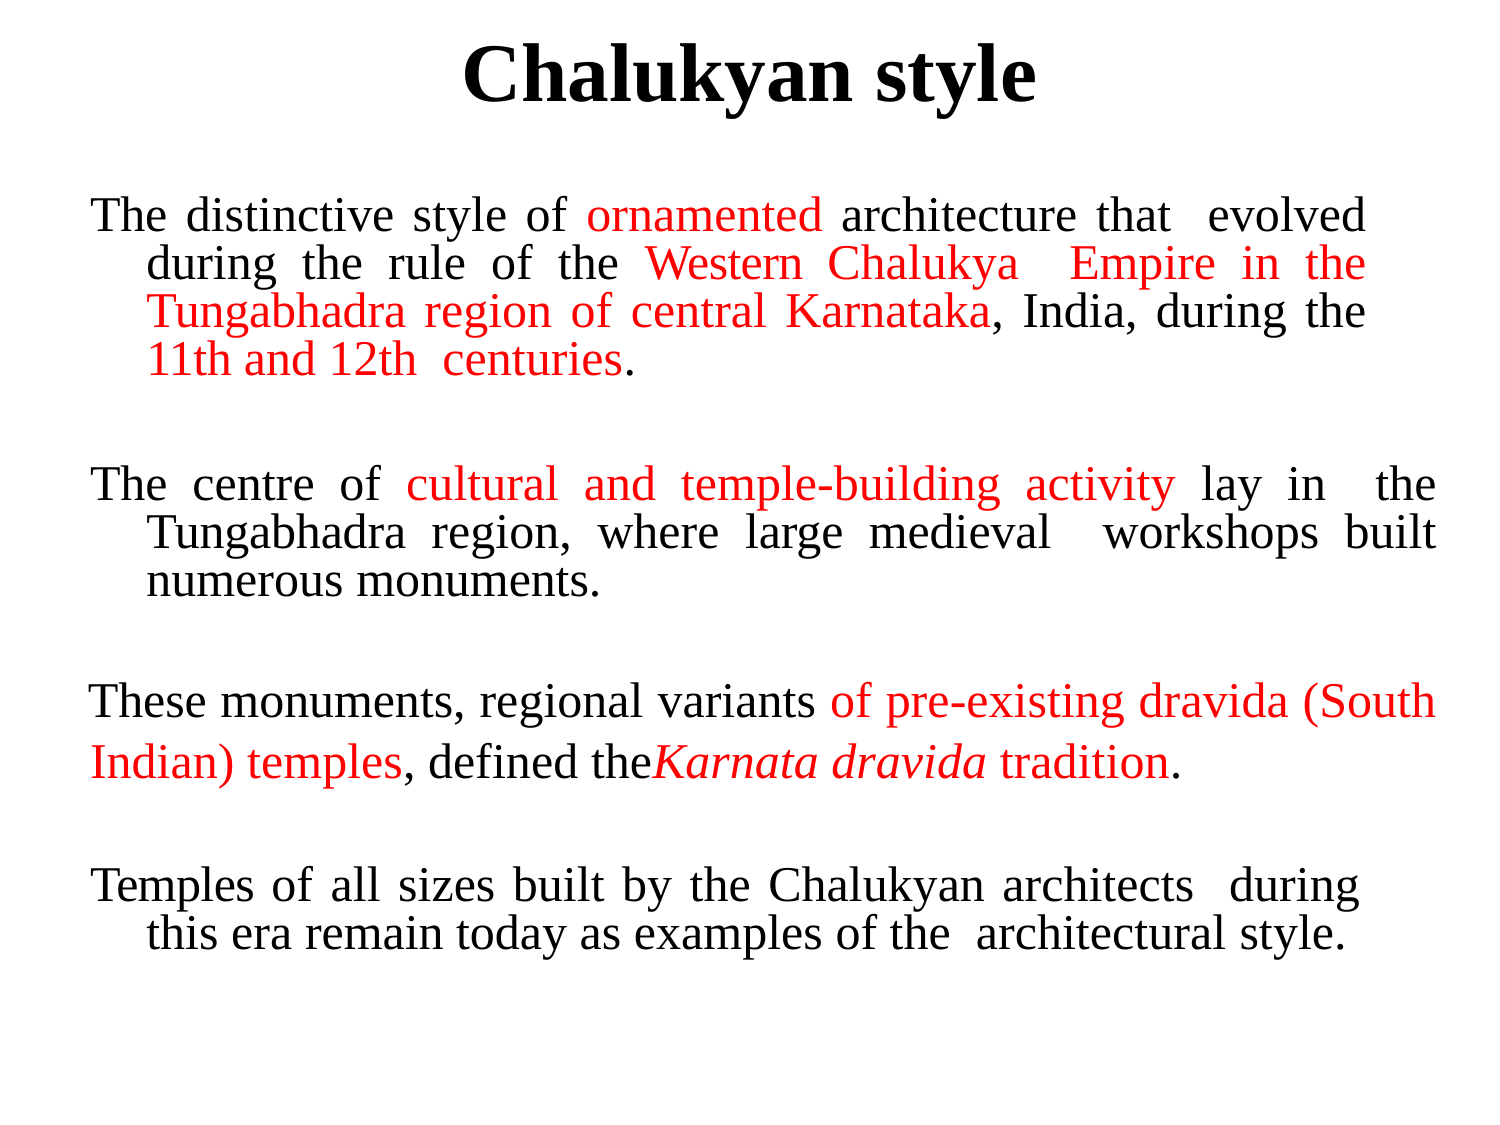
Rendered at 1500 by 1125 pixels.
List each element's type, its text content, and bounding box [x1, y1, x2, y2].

title Chalukyan style [459, 16, 1041, 177]
text_box The distinctive style of ornamented architecture that evolved during the rule of the Western Chalukya Empire in the Tungabhadra region of central Karnataka, India, during the 11th and 12th centuries. The centre of cultural and temple-building activity lay in the Tungabhadra region, where large medieval workshops built numerous monuments. These monuments, regional variants of pre-existing dravida (South Indian) temples, defined theKarnata dravida tradition. Temples of all sizes built by the Chalukyan architects during this era remain today as examples of the architectural style. [87, 177, 1438, 959]
